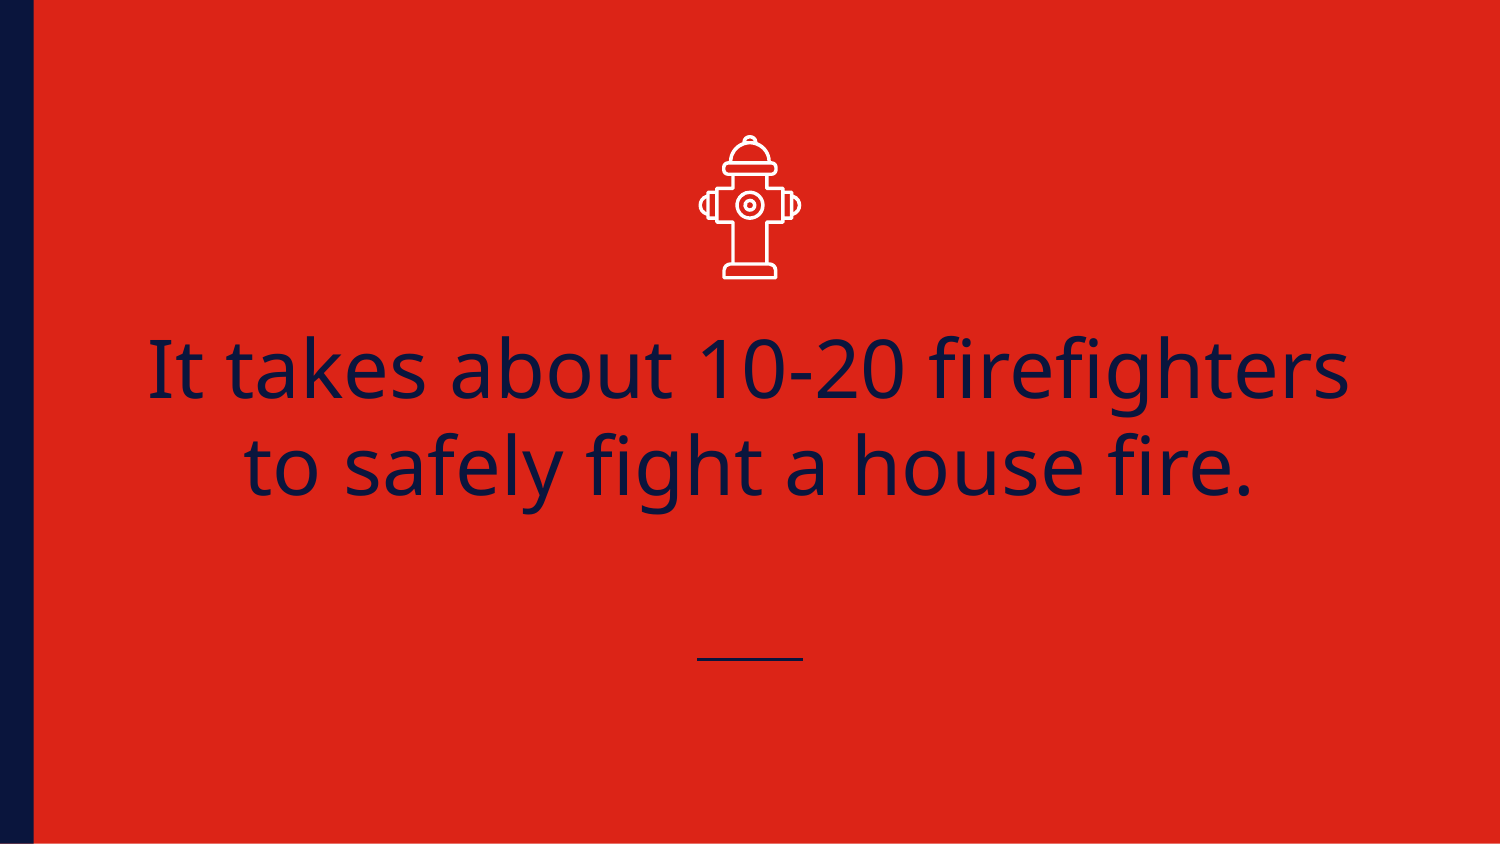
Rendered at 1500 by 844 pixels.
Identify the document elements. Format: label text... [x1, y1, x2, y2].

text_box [695, 134, 805, 280]
title It takes about 10-20 firefighters to safely fight a house fire. [117, 205, 1383, 528]
